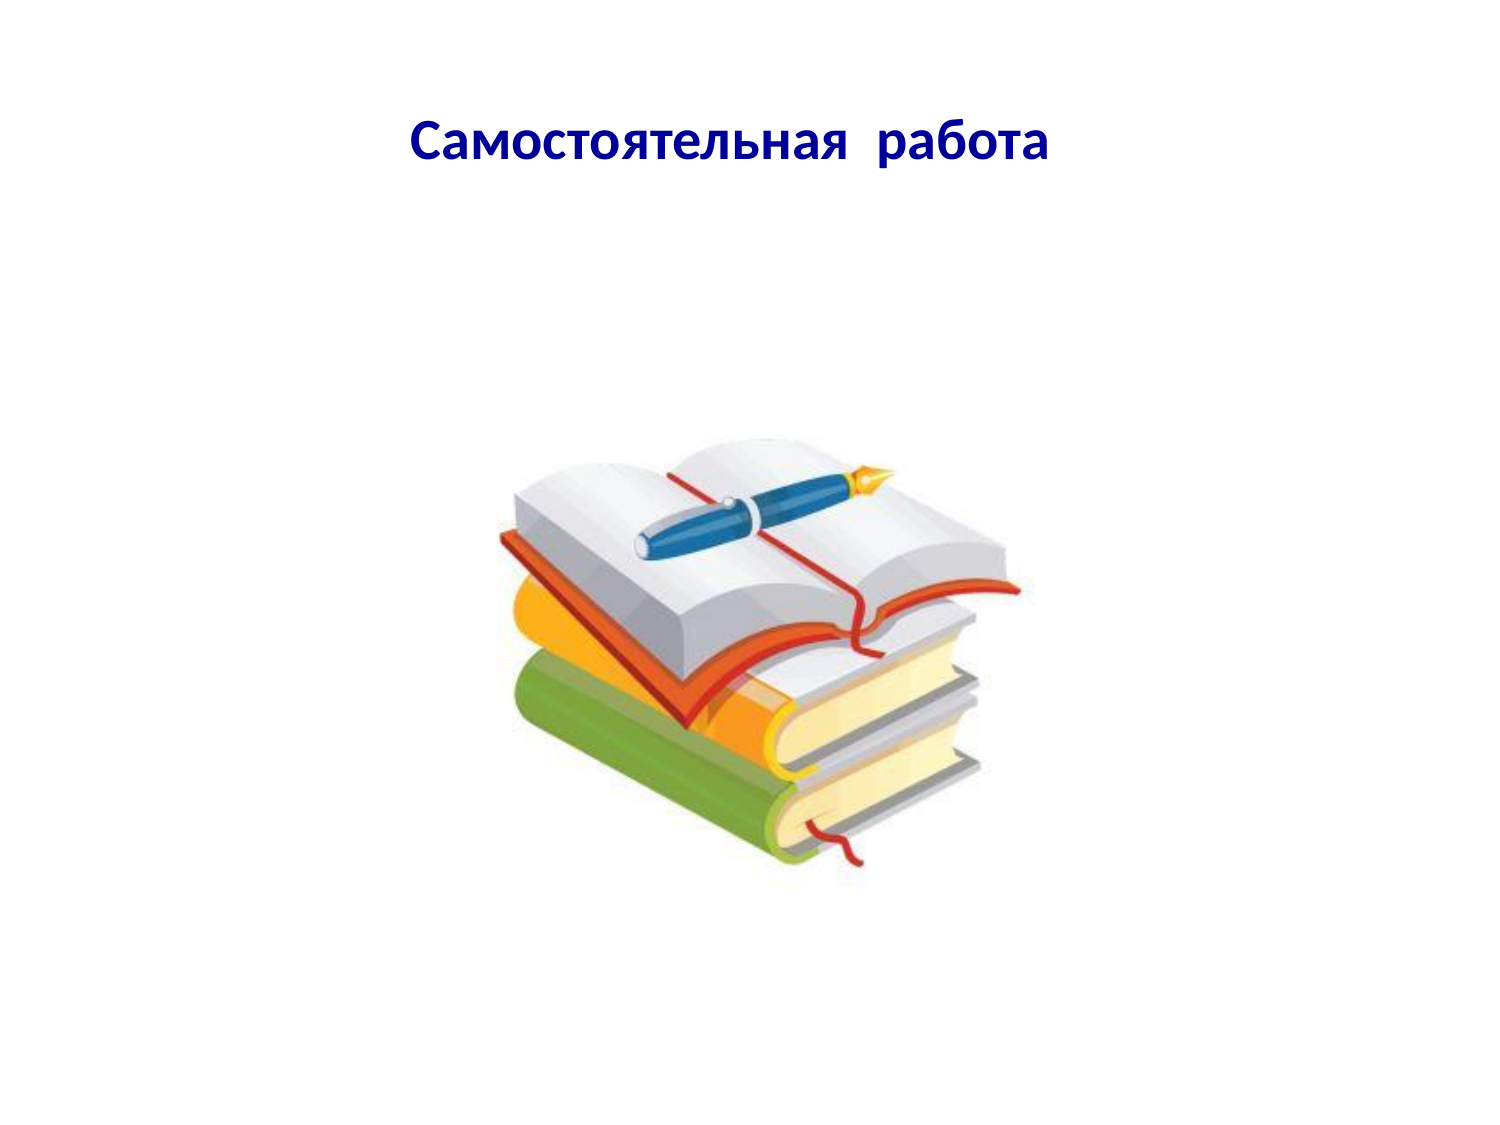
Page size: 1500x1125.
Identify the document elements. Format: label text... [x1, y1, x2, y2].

text_box Самостоятельная работа [242, 94, 1219, 179]
picture [442, 323, 1058, 916]
